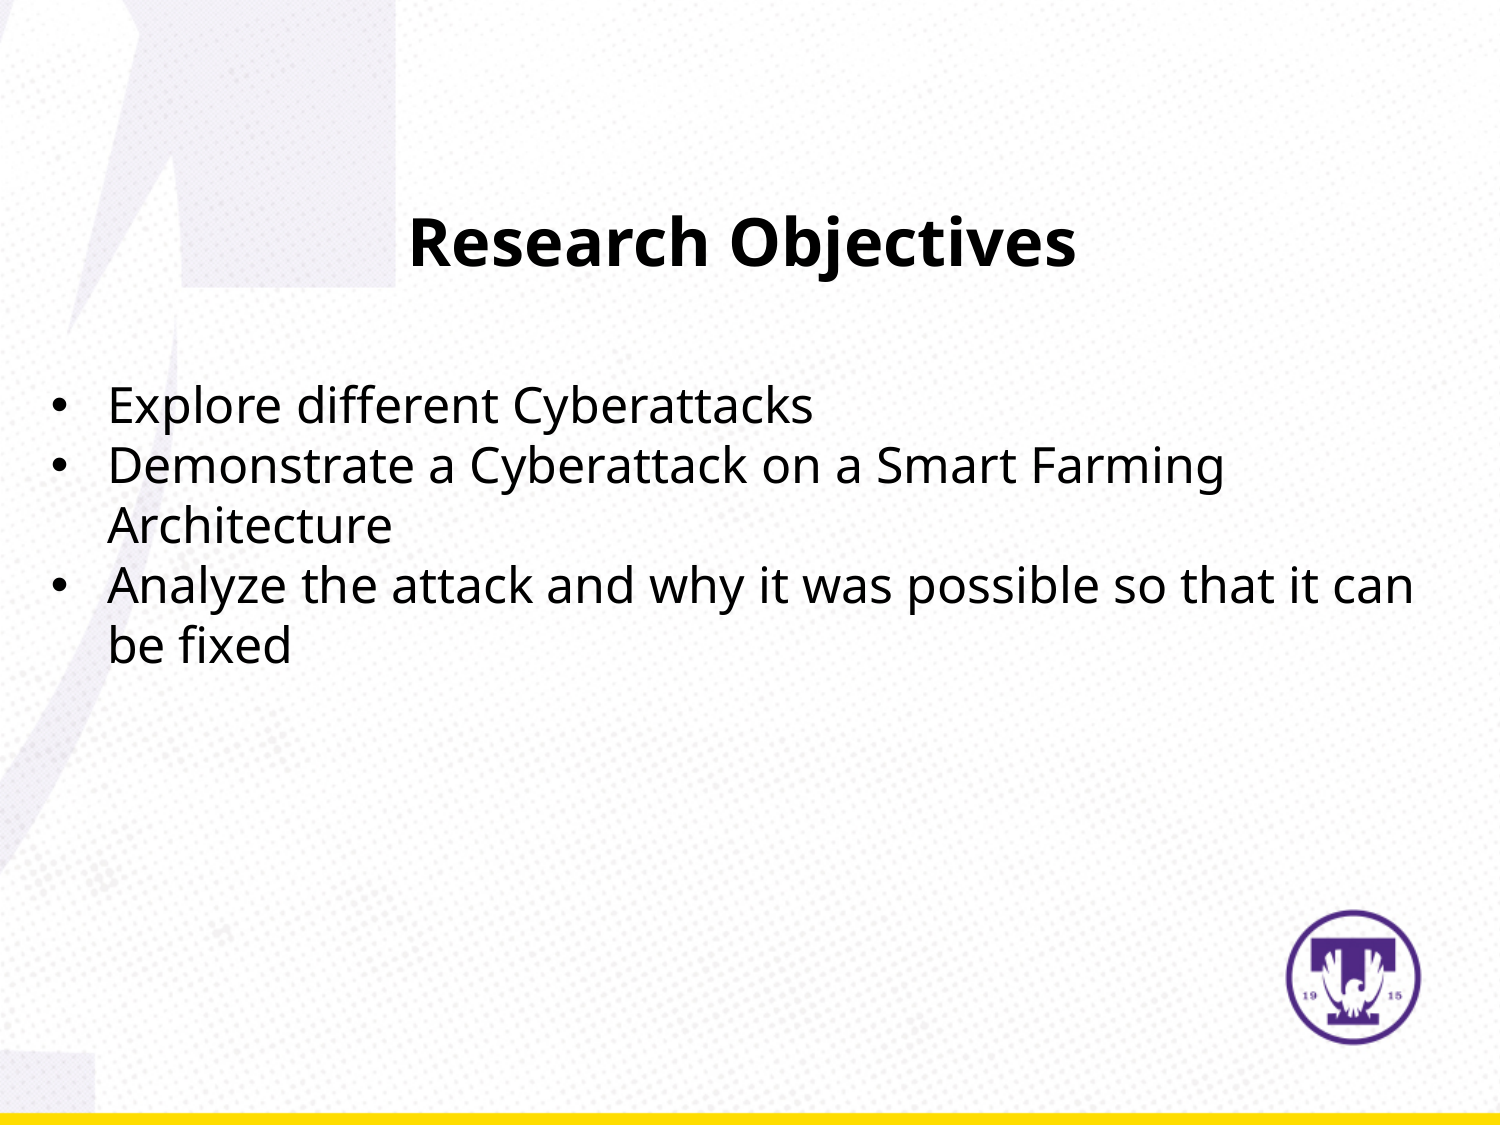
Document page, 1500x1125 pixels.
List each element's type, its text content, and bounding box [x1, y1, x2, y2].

picture [0, 0, 1500, 1125]
text_box Explore different Cyberattacks Demonstrate a Cyberattack on a Smart Farming Architecture Analyze the attack and why it was possible so that it can be fixed [36, 366, 1486, 814]
text_box Research Objectives [0, 192, 1486, 288]
